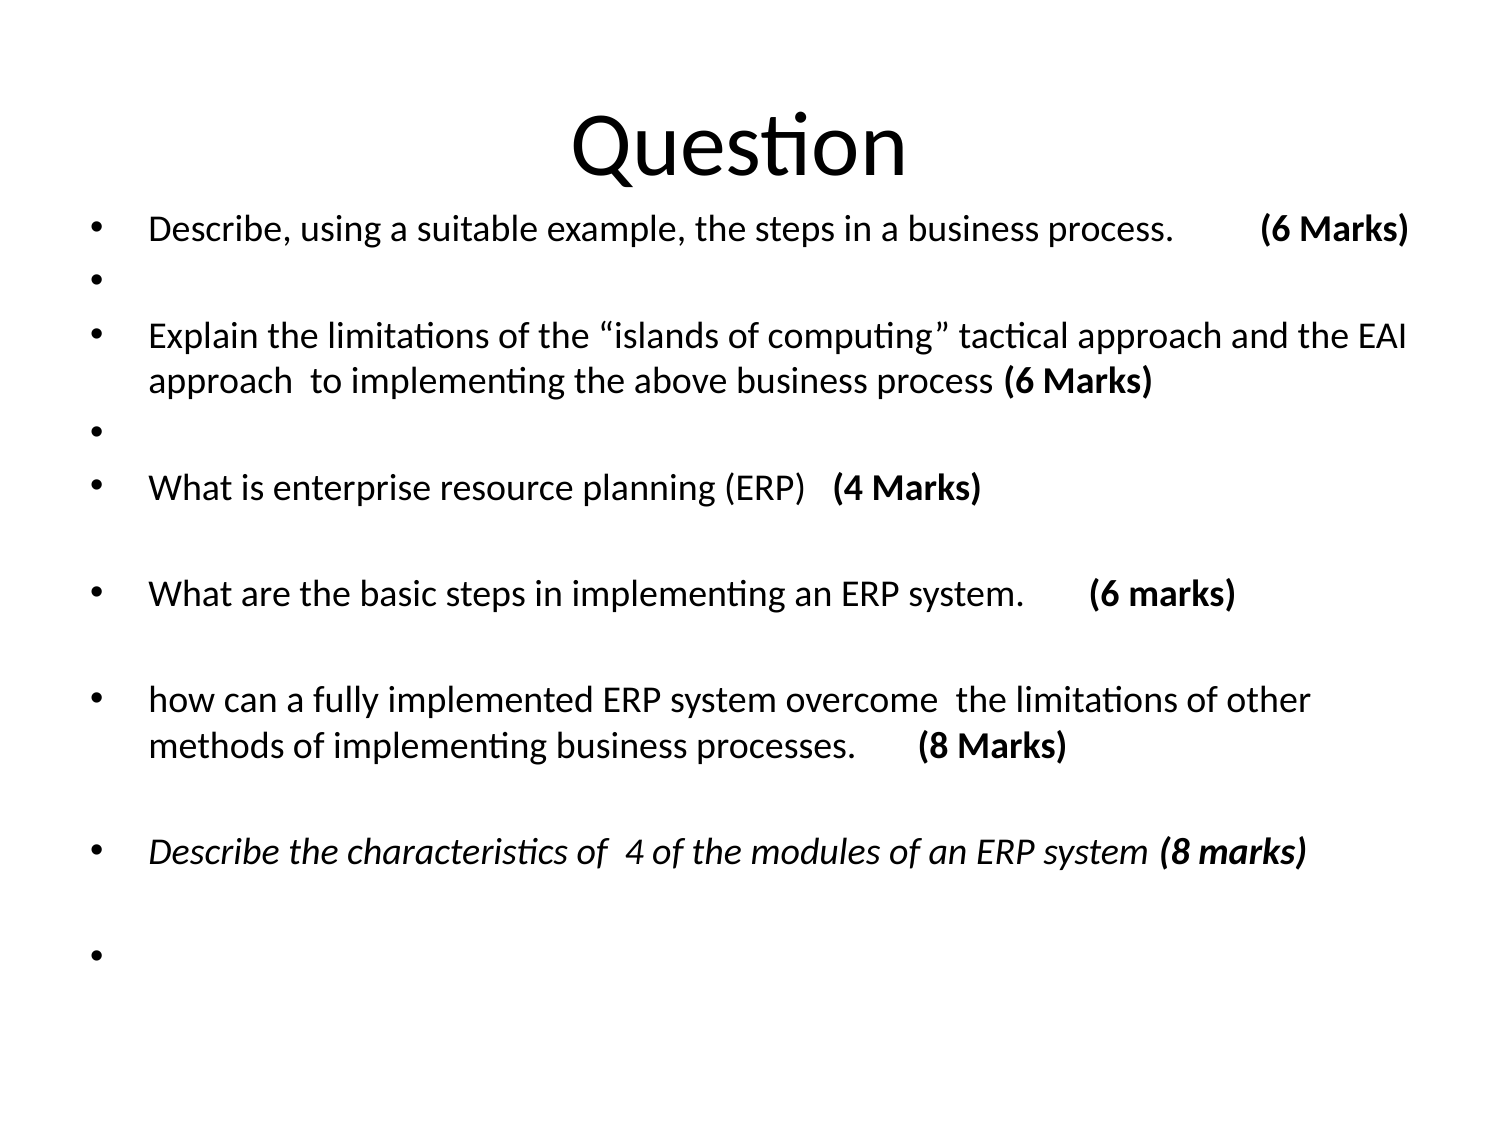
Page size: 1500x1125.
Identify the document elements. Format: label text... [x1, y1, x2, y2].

title Question [75, 45, 1425, 196]
list Describe, using a suitable example, the steps in a business process. (6 Marks) Explain the limitations of the “islands of computing” tactical approach and the EAI approach to implementing the above business process (6 Marks) What is enterprise resource planning (ERP) (4 Marks) What are the basic steps in implementing an ERP system. (6 marks) how can a fully implemented ERP system overcome the limitations of other methods of implementing business processes. (8 Marks) Describe the characteristics of 4 of the modules of an ERP system (8 marks) [75, 196, 1425, 1005]
